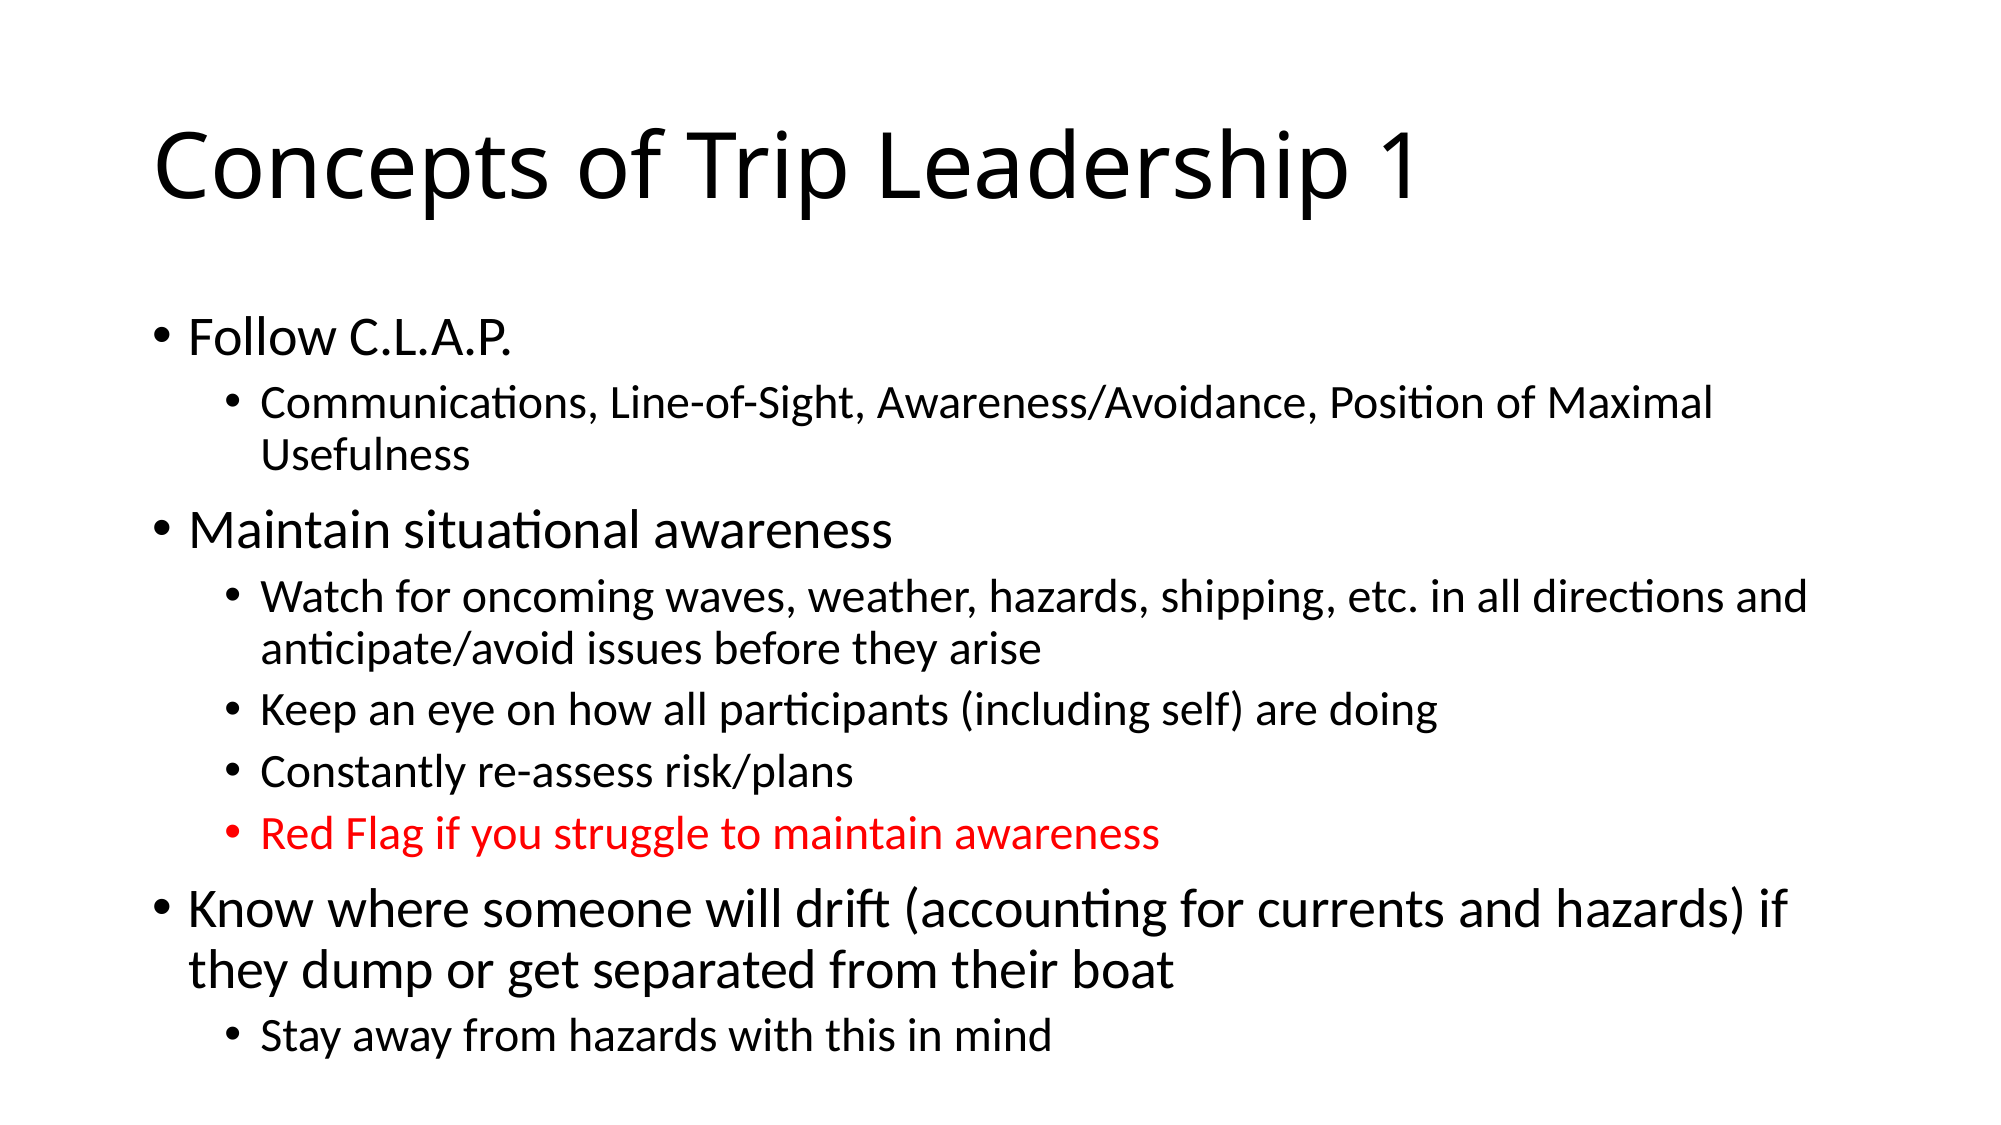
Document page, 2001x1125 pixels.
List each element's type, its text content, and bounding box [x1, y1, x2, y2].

title Concepts of Trip Leadership 1 [137, 59, 1863, 278]
list Follow C.L.A.P. Communications, Line-of-Sight, Awareness/Avoidance, Position of Maximal Usefulness Maintain situational awareness Watch for oncoming waves, weather, hazards, shipping, etc. in all directions and anticipate/avoid issues before they arise Keep an eye on how all participants (including self) are doing Constantly re-assess risk/plans Red Flag if you struggle to maintain awareness Know where someone will drift (accounting for currents and hazards) if they dump or get separated from their boat Stay away from hazards with this in mind [137, 299, 1863, 1075]
